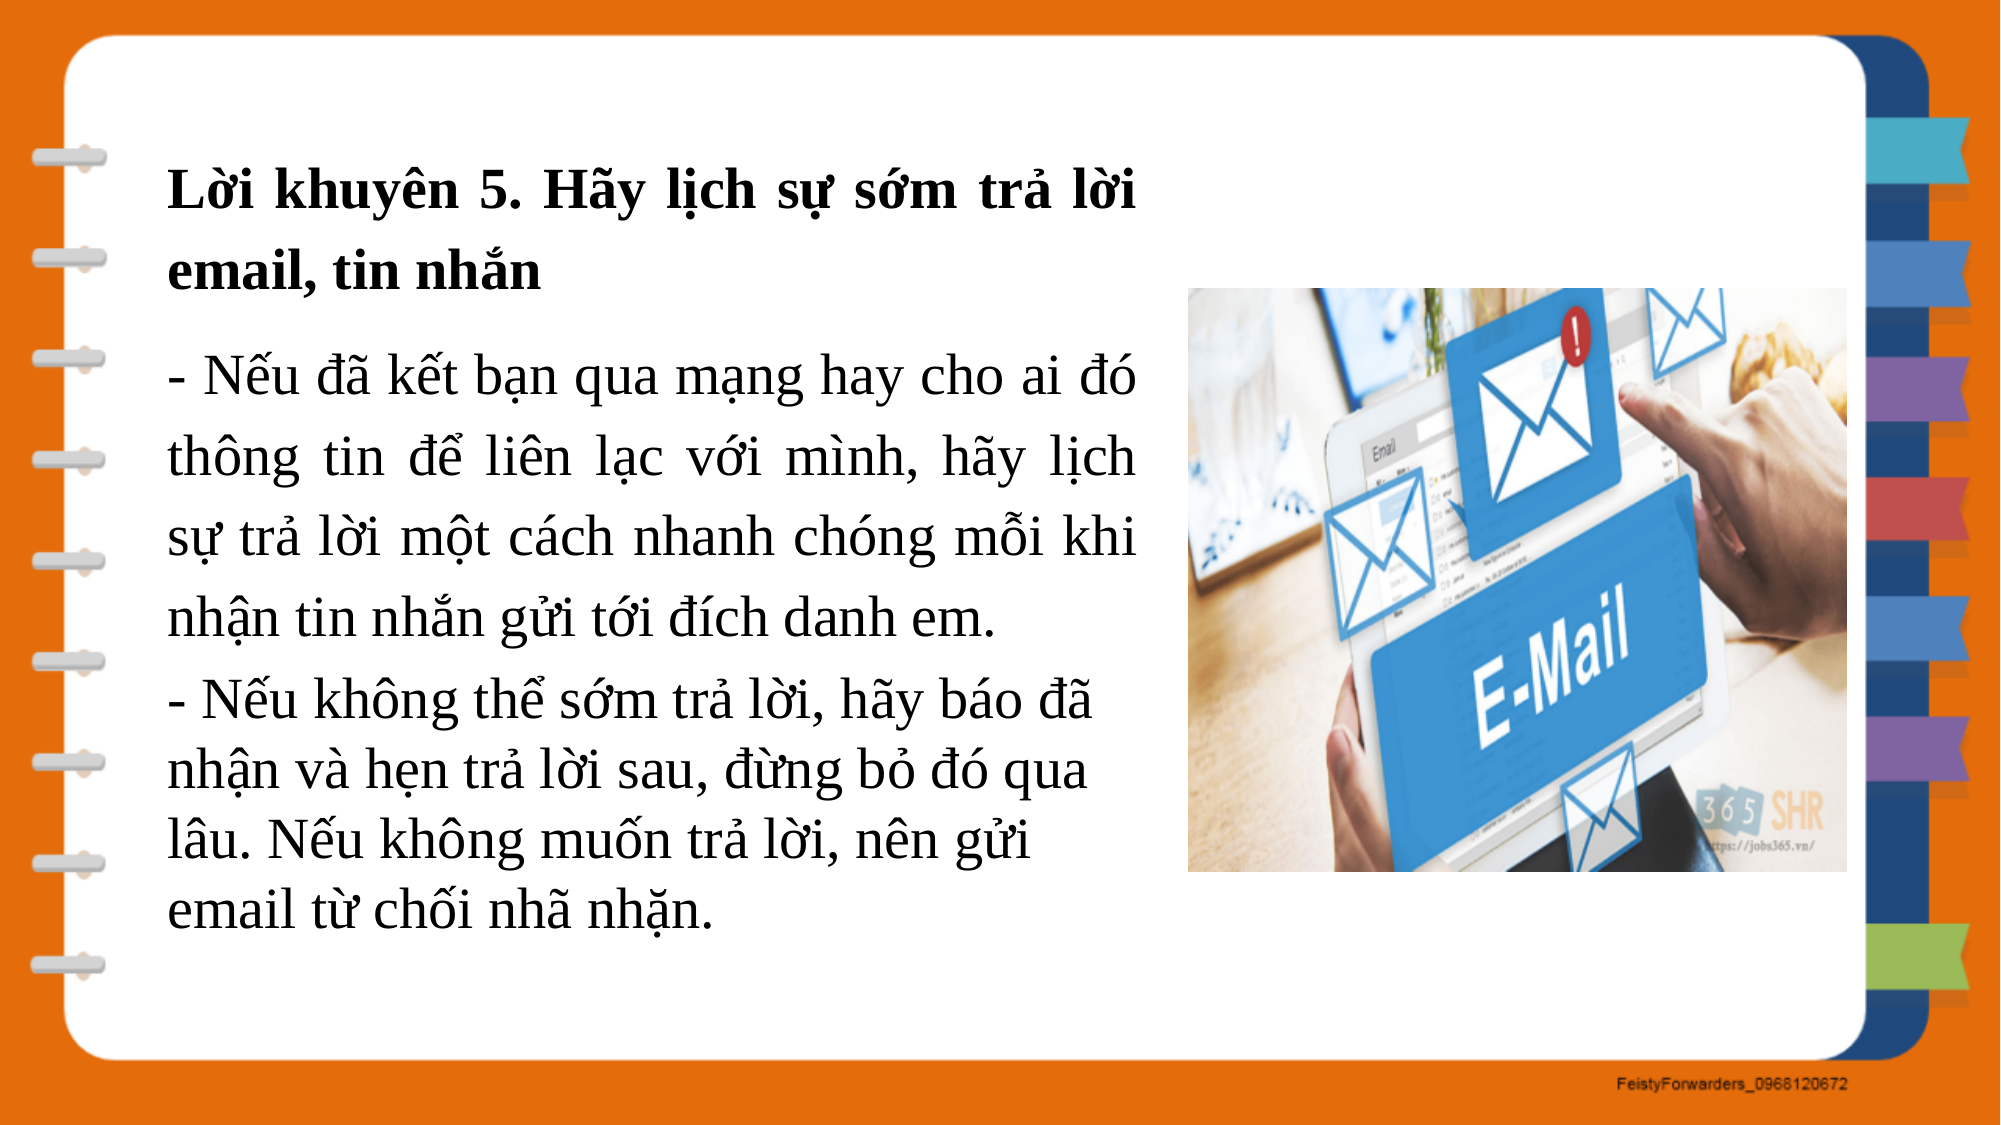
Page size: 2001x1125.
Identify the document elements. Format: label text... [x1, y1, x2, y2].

picture [0, 0, 2001, 1125]
text_box Lời khuyên 5. Hãy lịch sự sớm trả lời email, tin nhắn - Nếu đã kết bạn qua mạng hay cho ai đó thông tin để liên lạc với mình, hãy lịch sự trả lời một cách nhanh chóng mỗi khi nhận tin nhắn gửi tới đích danh em. - Nếu không thể sớm trả lời, hãy báo đã nhận và hẹn trả lời sau, đừng bỏ đó qua lâu. Nếu không muốn trả lời, nên gửi email từ chối nhã nhặn. [153, 132, 1153, 948]
